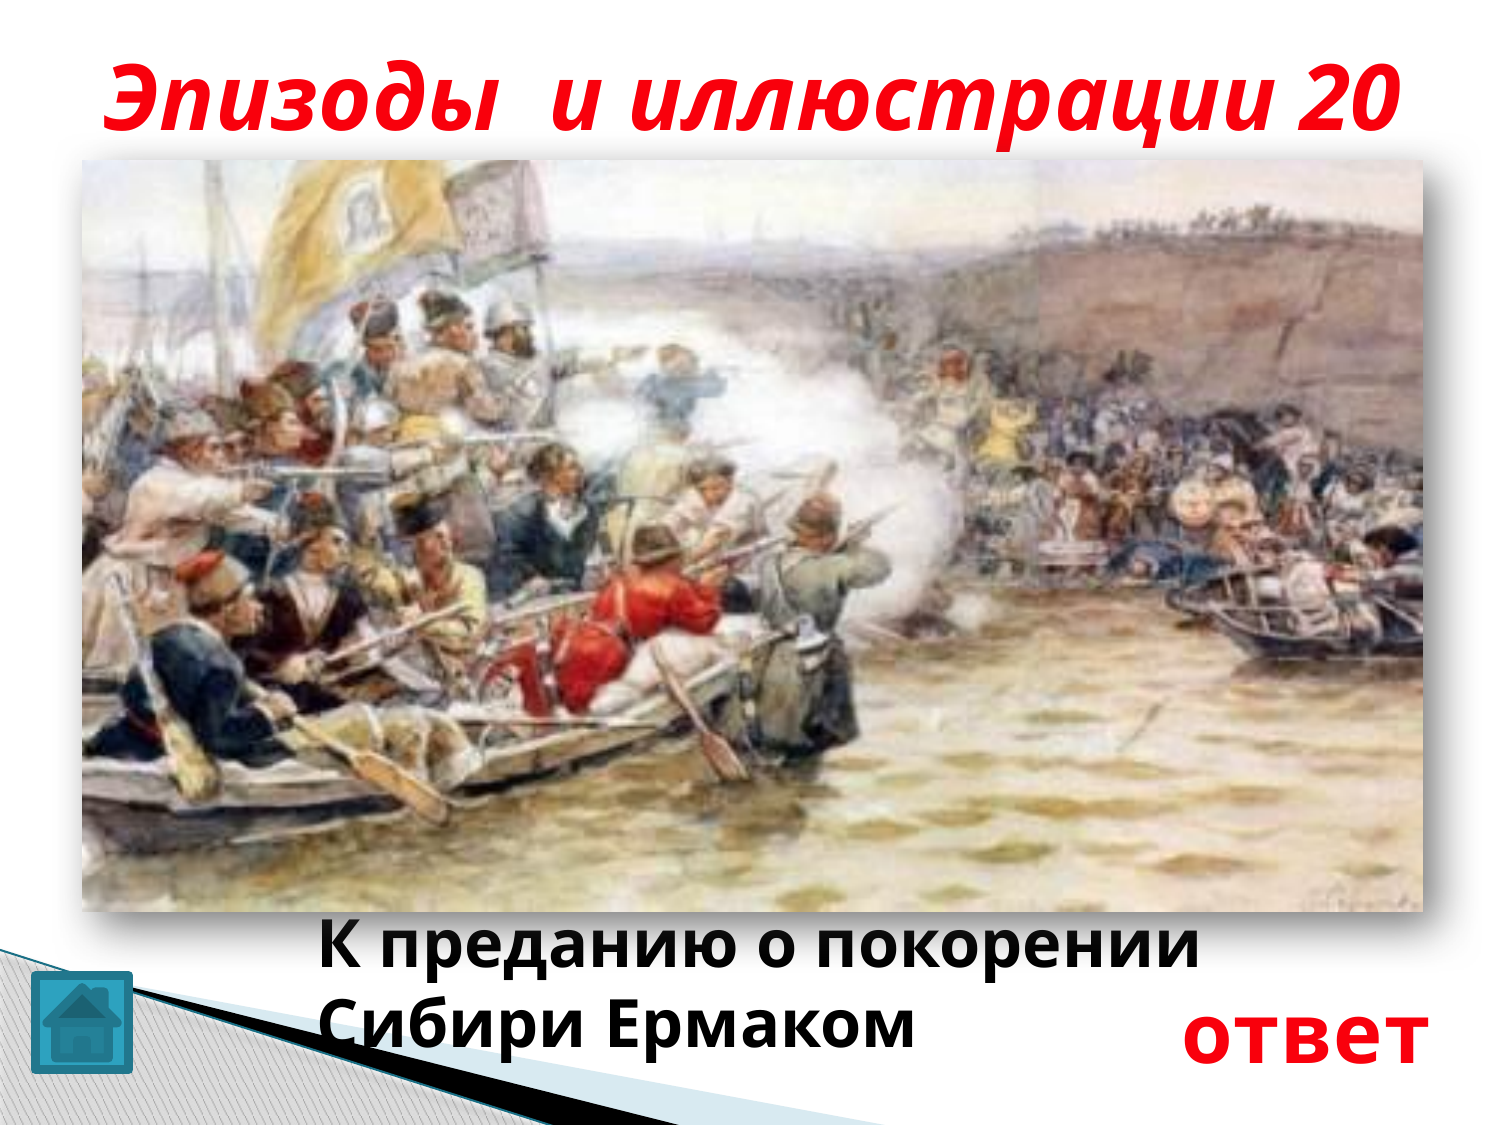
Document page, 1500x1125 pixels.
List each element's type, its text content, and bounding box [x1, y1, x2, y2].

title Эпизоды и иллюстрации 20 [0, 19, 1471, 170]
text_box К преданию о покорении Сибири Ермаком [301, 961, 1306, 1068]
text_box [31, 971, 133, 1074]
text_box ответ [1163, 972, 1449, 1088]
picture [81, 160, 1424, 913]
